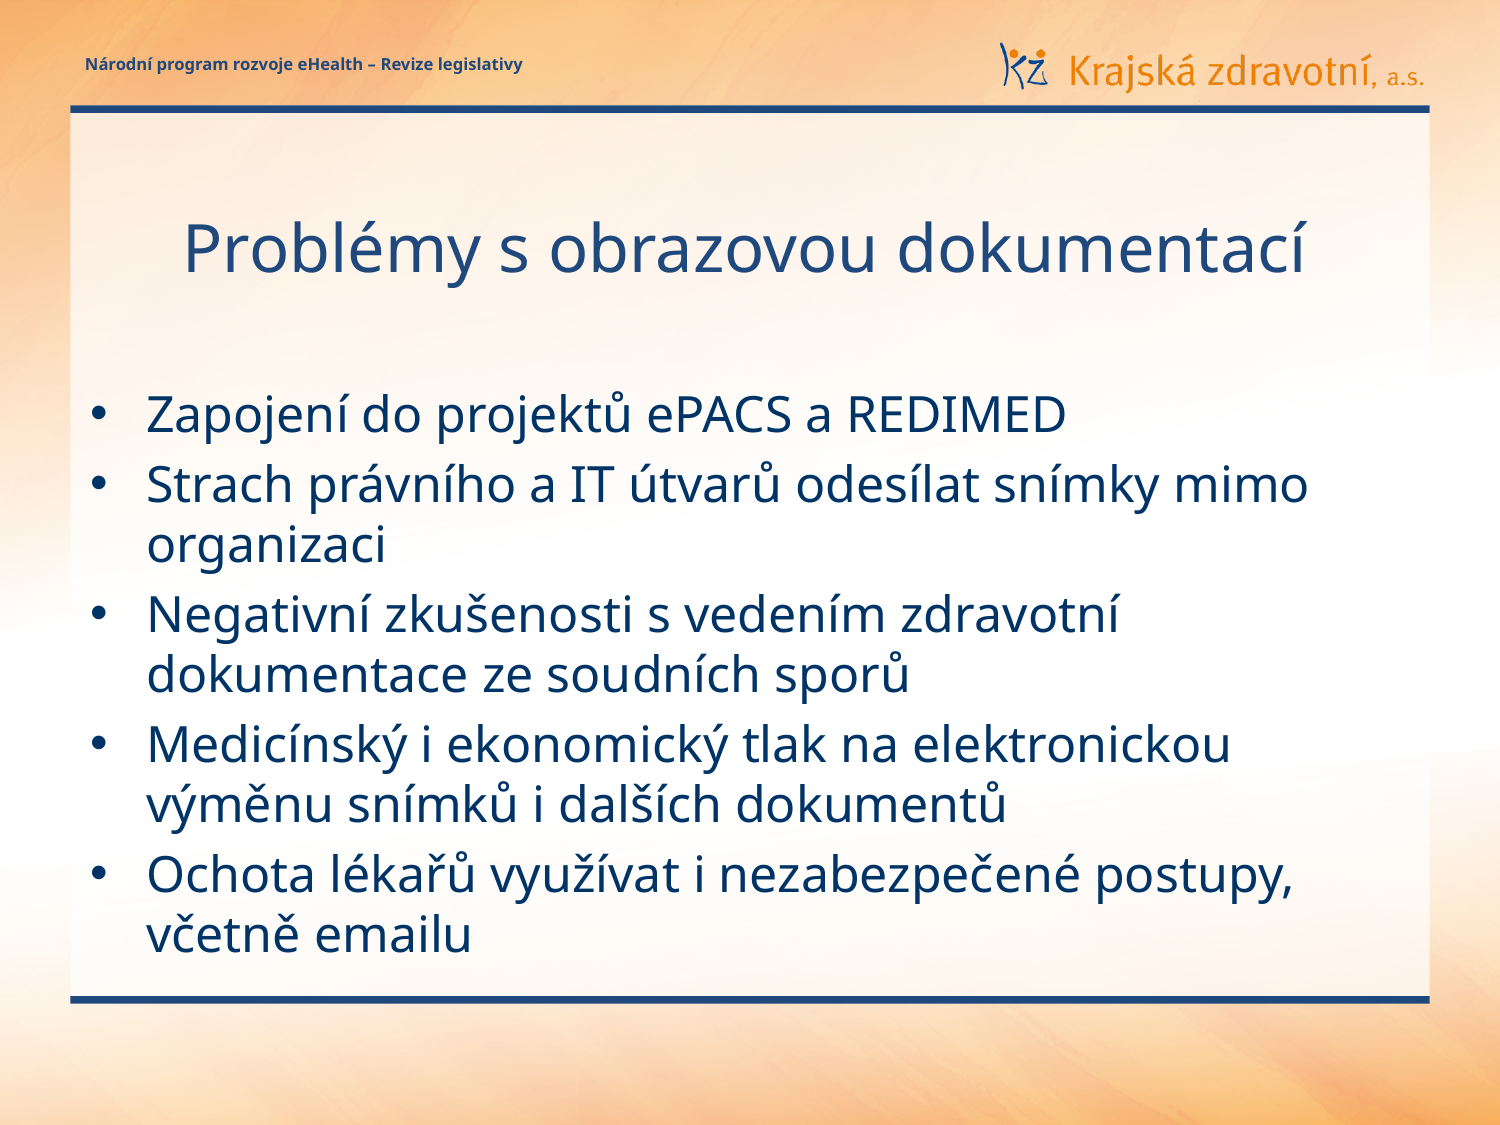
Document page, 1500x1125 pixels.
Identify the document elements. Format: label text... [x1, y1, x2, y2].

picture [0, 0, 1500, 1125]
list Zapojení do projektů ePACS a REDIMED Strach právního a IT útvarů odesílat snímky mimo organizaci Negativní zkušenosti s vedením zdravotní dokumentace ze soudních sporů Medicínský i ekonomický tlak na elektronickou výměnu snímků i dalších dokumentů Ochota lékařů využívat i nezabezpečené postupy, včetně emailu [74, 374, 1426, 969]
title Problémy s obrazovou dokumentací [70, 152, 1421, 341]
